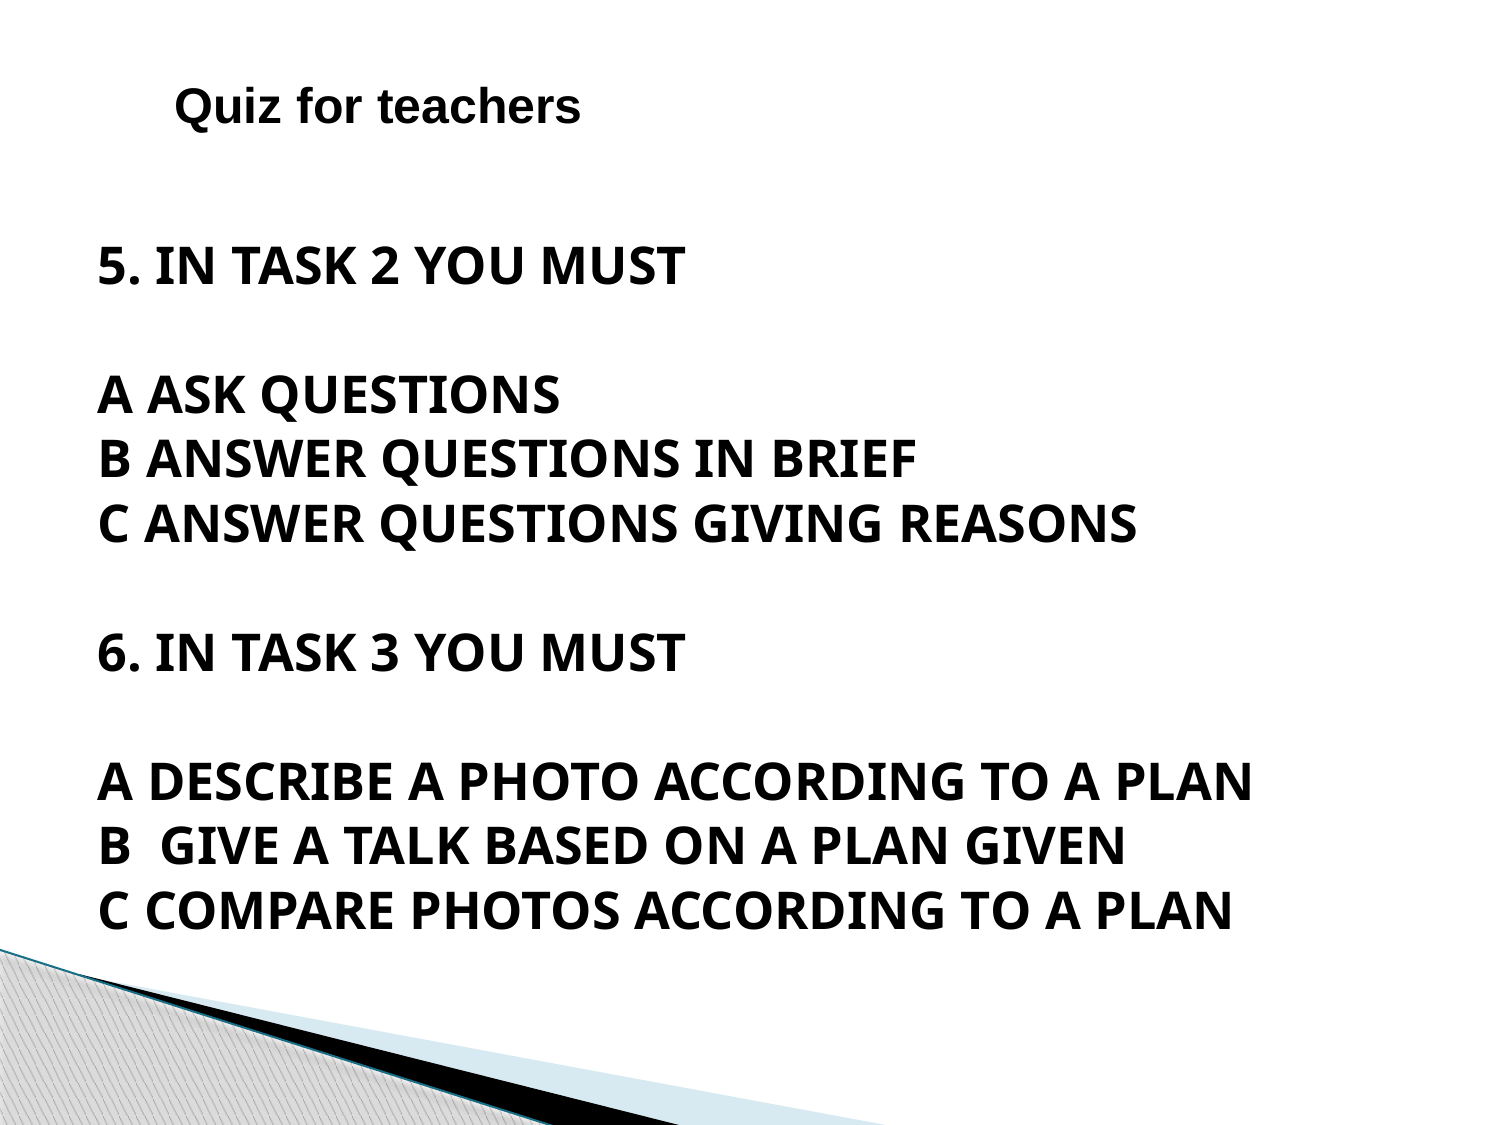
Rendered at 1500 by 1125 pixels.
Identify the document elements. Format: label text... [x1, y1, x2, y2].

list 5. IN TASK 2 YOU MUST A ASK QUESTIONS B ANSWER QUESTIONS IN BRIEF C ANSWER QUESTIONS GIVING REASONS 6. IN TASK 3 YOU MUST A DESCRIBE A PHOTO ACCORDING TO A PLAN B GIVE A TALK BASED ON A PLAN GIVEN C COMPARE PHOTOS ACCORDING TO A PLAN [64, 160, 1436, 1000]
text_box Quiz for teachers [159, 66, 683, 142]
